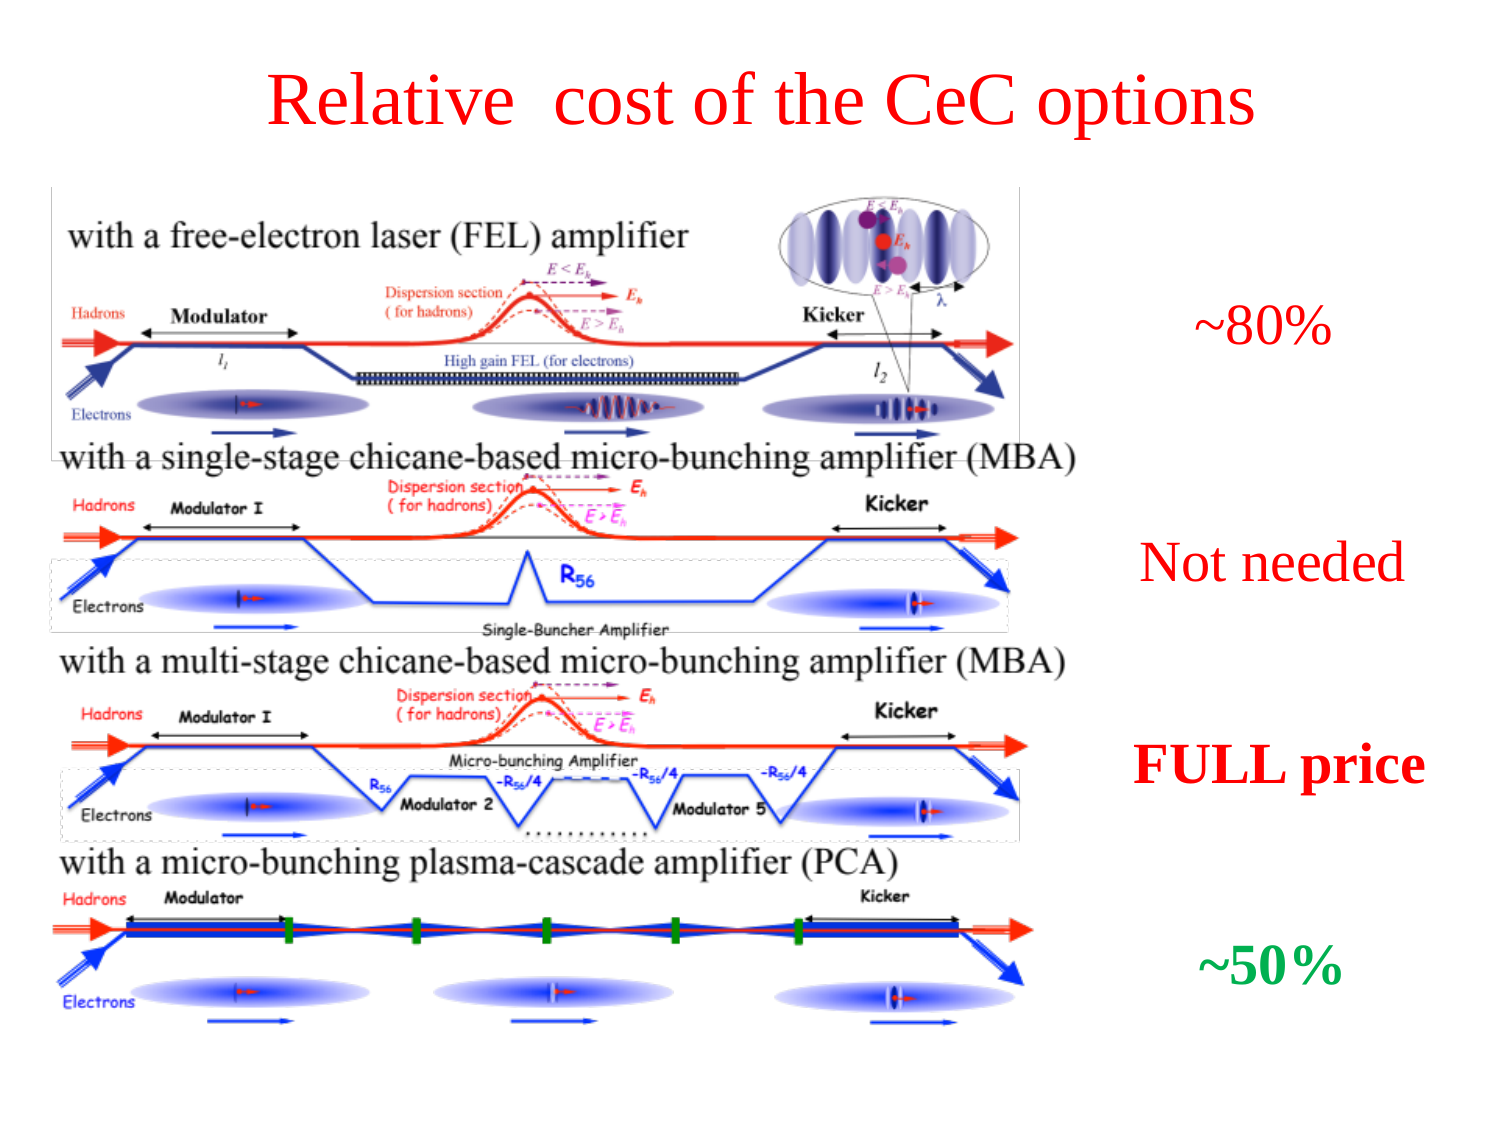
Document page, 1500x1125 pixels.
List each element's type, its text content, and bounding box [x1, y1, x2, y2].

text_box ~80% [1098, 261, 1430, 390]
text_box FULL price [1113, 700, 1447, 829]
text_box ~50% [1106, 901, 1440, 1030]
text_box Not needed [1106, 498, 1440, 627]
picture [36, 187, 1098, 1033]
title Relative cost of the CeC options [75, 12, 1449, 188]
